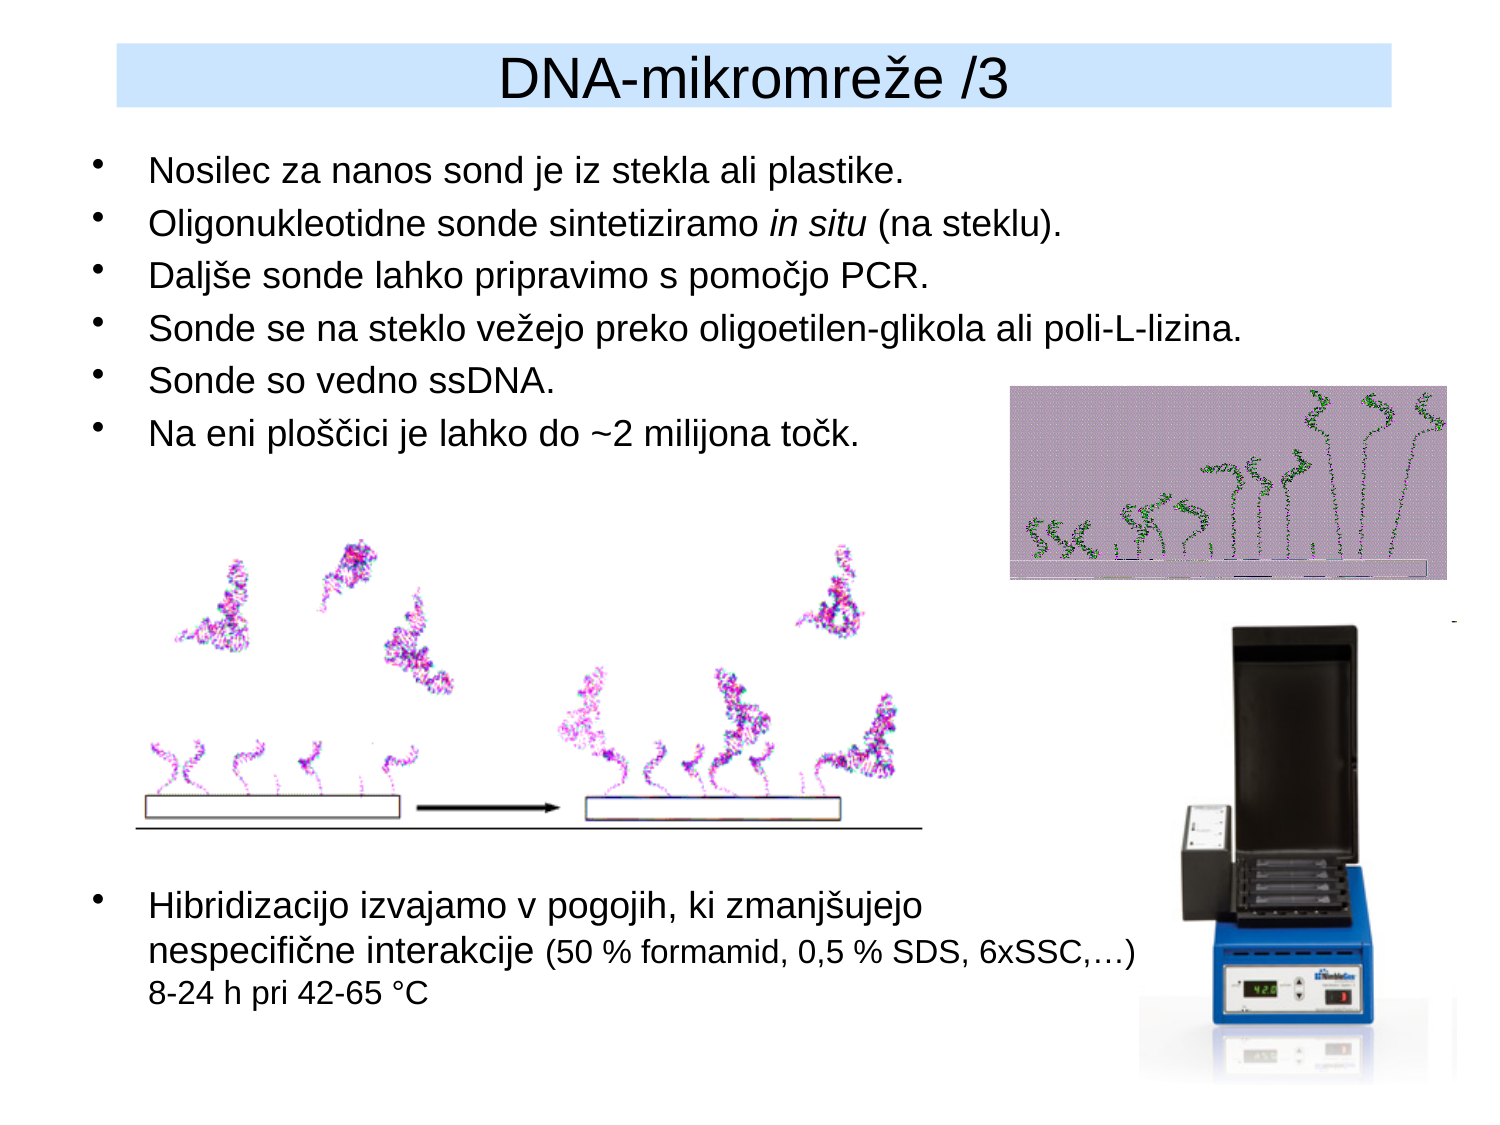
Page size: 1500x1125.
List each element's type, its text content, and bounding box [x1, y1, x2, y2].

title DNA-mikromreže /3 [116, 43, 1392, 108]
picture [1139, 621, 1458, 1085]
list Nosilec za nanos sond je iz stekla ali plastike. Oligonukleotidne sonde sintetiziramo in situ (na steklu). Daljše sonde lahko pripravimo s pomočjo PCR. Sonde se na steklo vežejo preko oligoetilen-glikola ali poli-L-lizina. Sonde so vedno ssDNA. Na eni ploščici je lahko do ~2 milijona točk. Hibridizacijo izvajamo v pogojih, ki zmanjšujejo nespecifične interakcije (50 % formamid, 0,5 % SDS, 6xSSC,…) 8-24 h pri 42-65 °C [76, 138, 1329, 941]
picture [1009, 385, 1448, 586]
picture [135, 539, 951, 854]
